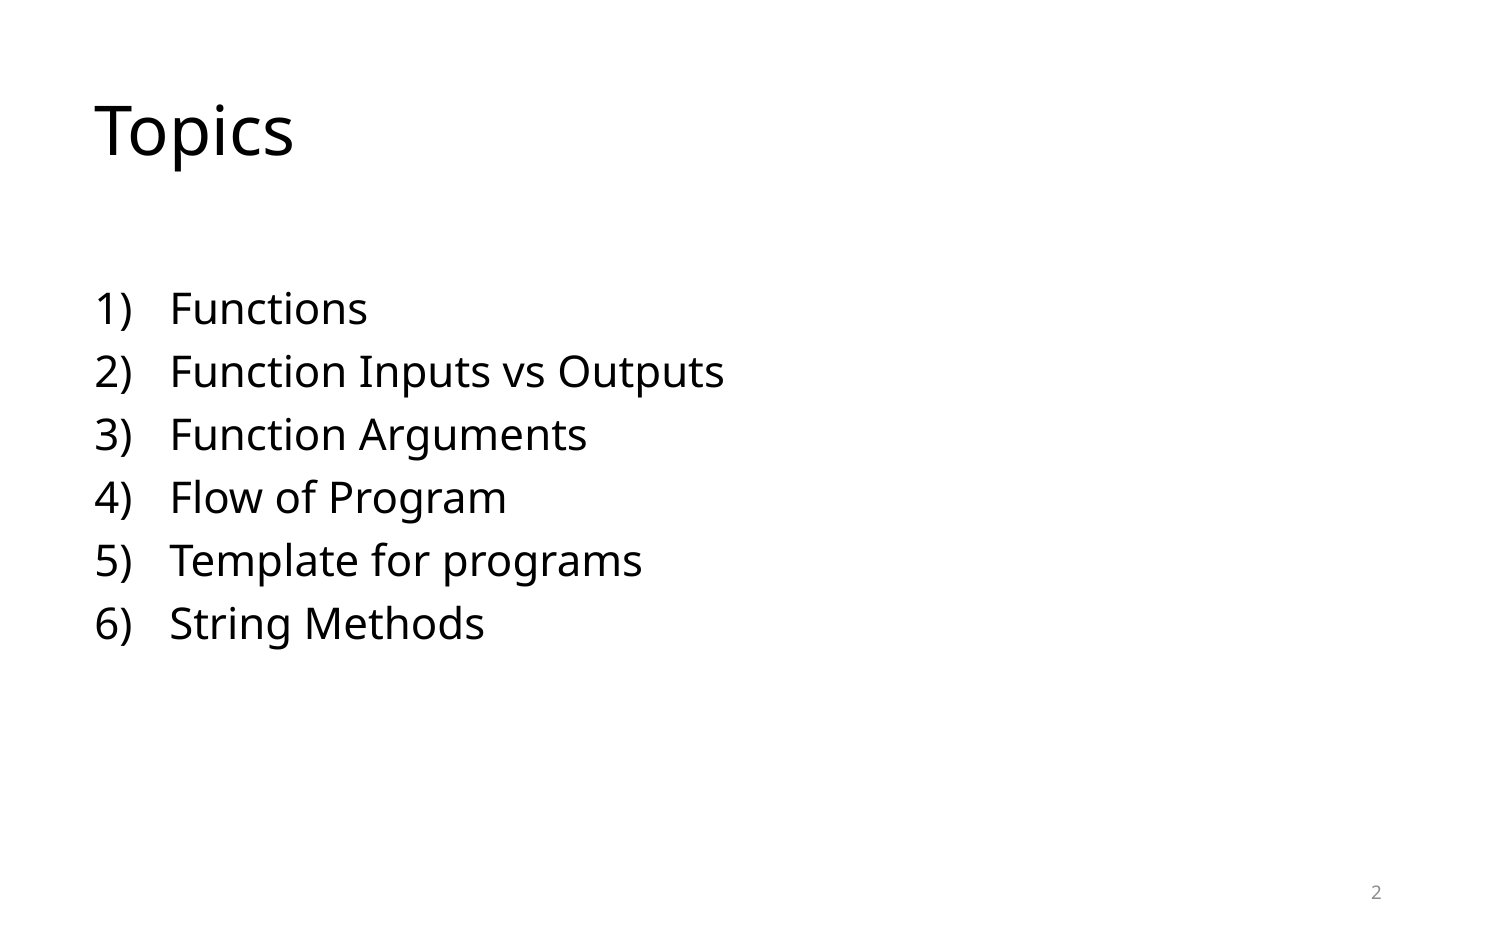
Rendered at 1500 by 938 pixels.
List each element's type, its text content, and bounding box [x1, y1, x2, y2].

slide_number 2 [1059, 868, 1397, 919]
list Functions Function Inputs vs Outputs Function Arguments Flow of Program Template for programs String Methods [79, 211, 1401, 918]
title Topics [79, 76, 1237, 189]
